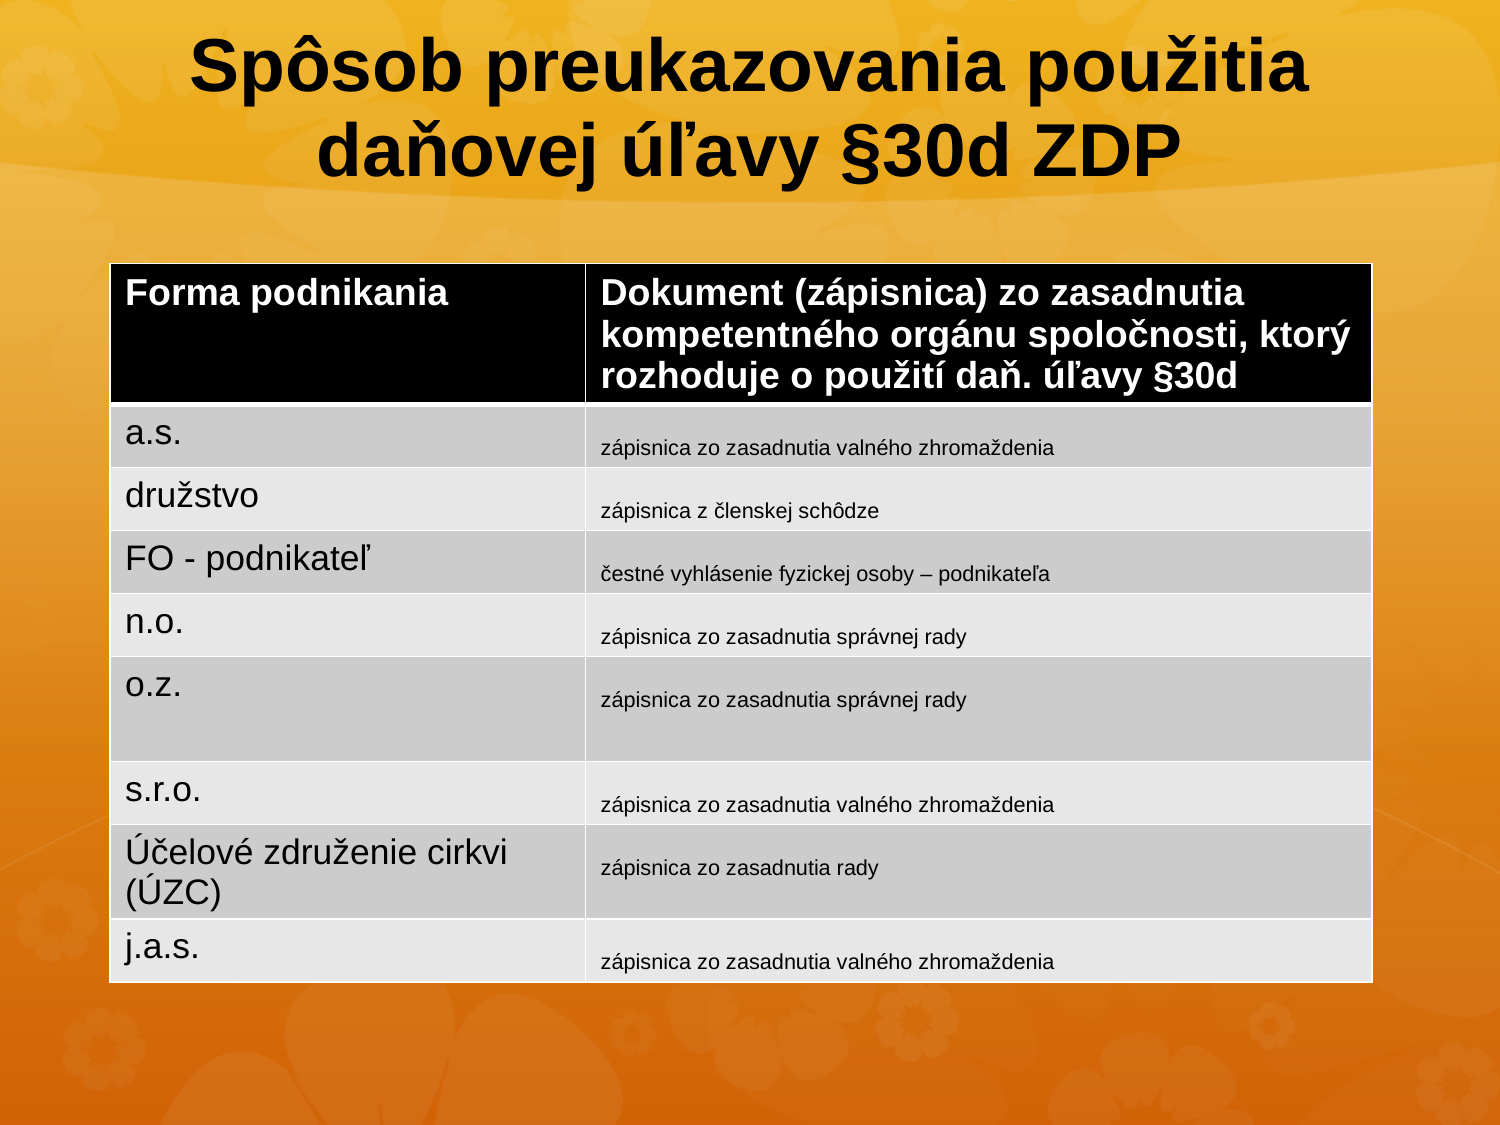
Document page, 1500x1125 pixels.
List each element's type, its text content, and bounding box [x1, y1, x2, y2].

title Spôsob preukazovania použitia daňovej úľavy §30d ZDP [127, 14, 1372, 203]
table_cell zápisnica zo zasadnutia valného zhromaždenia [586, 407, 1371, 467]
picture [0, 0, 1500, 1125]
table_cell n.o. [111, 594, 585, 656]
table_header Dokument (zápisnica) zo zasadnutia kompetentného orgánu spoločnosti, ktorý rozhoduje o použití daň. úľavy §30d [586, 264, 1371, 402]
table_cell s.r.o. [111, 762, 585, 824]
table_cell a.s. [111, 407, 585, 467]
table_cell zápisnica zo zasadnutia valného zhromaždenia [586, 920, 1371, 981]
table_cell o.z. [111, 657, 585, 761]
table_cell družstvo [111, 468, 585, 530]
table_cell Účelové združenie cirkvi (ÚZC) [111, 825, 585, 918]
table_cell j.a.s. [111, 920, 585, 981]
table_cell zápisnica zo zasadnutia valného zhromaždenia [586, 762, 1371, 824]
table_cell zápisnica zo zasadnutia rady [586, 825, 1371, 918]
table_cell čestné vyhlásenie fyzickej osoby – podnikateľa [586, 531, 1371, 593]
list [29, 262, 1480, 1101]
table_cell zápisnica zo zasadnutia správnej rady [586, 657, 1371, 761]
table_cell FO - podnikateľ [111, 531, 585, 593]
table_cell zápisnica z členskej schôdze [586, 468, 1371, 530]
table_header Forma podnikania [111, 264, 585, 402]
table_cell zápisnica zo zasadnutia správnej rady [586, 594, 1371, 656]
